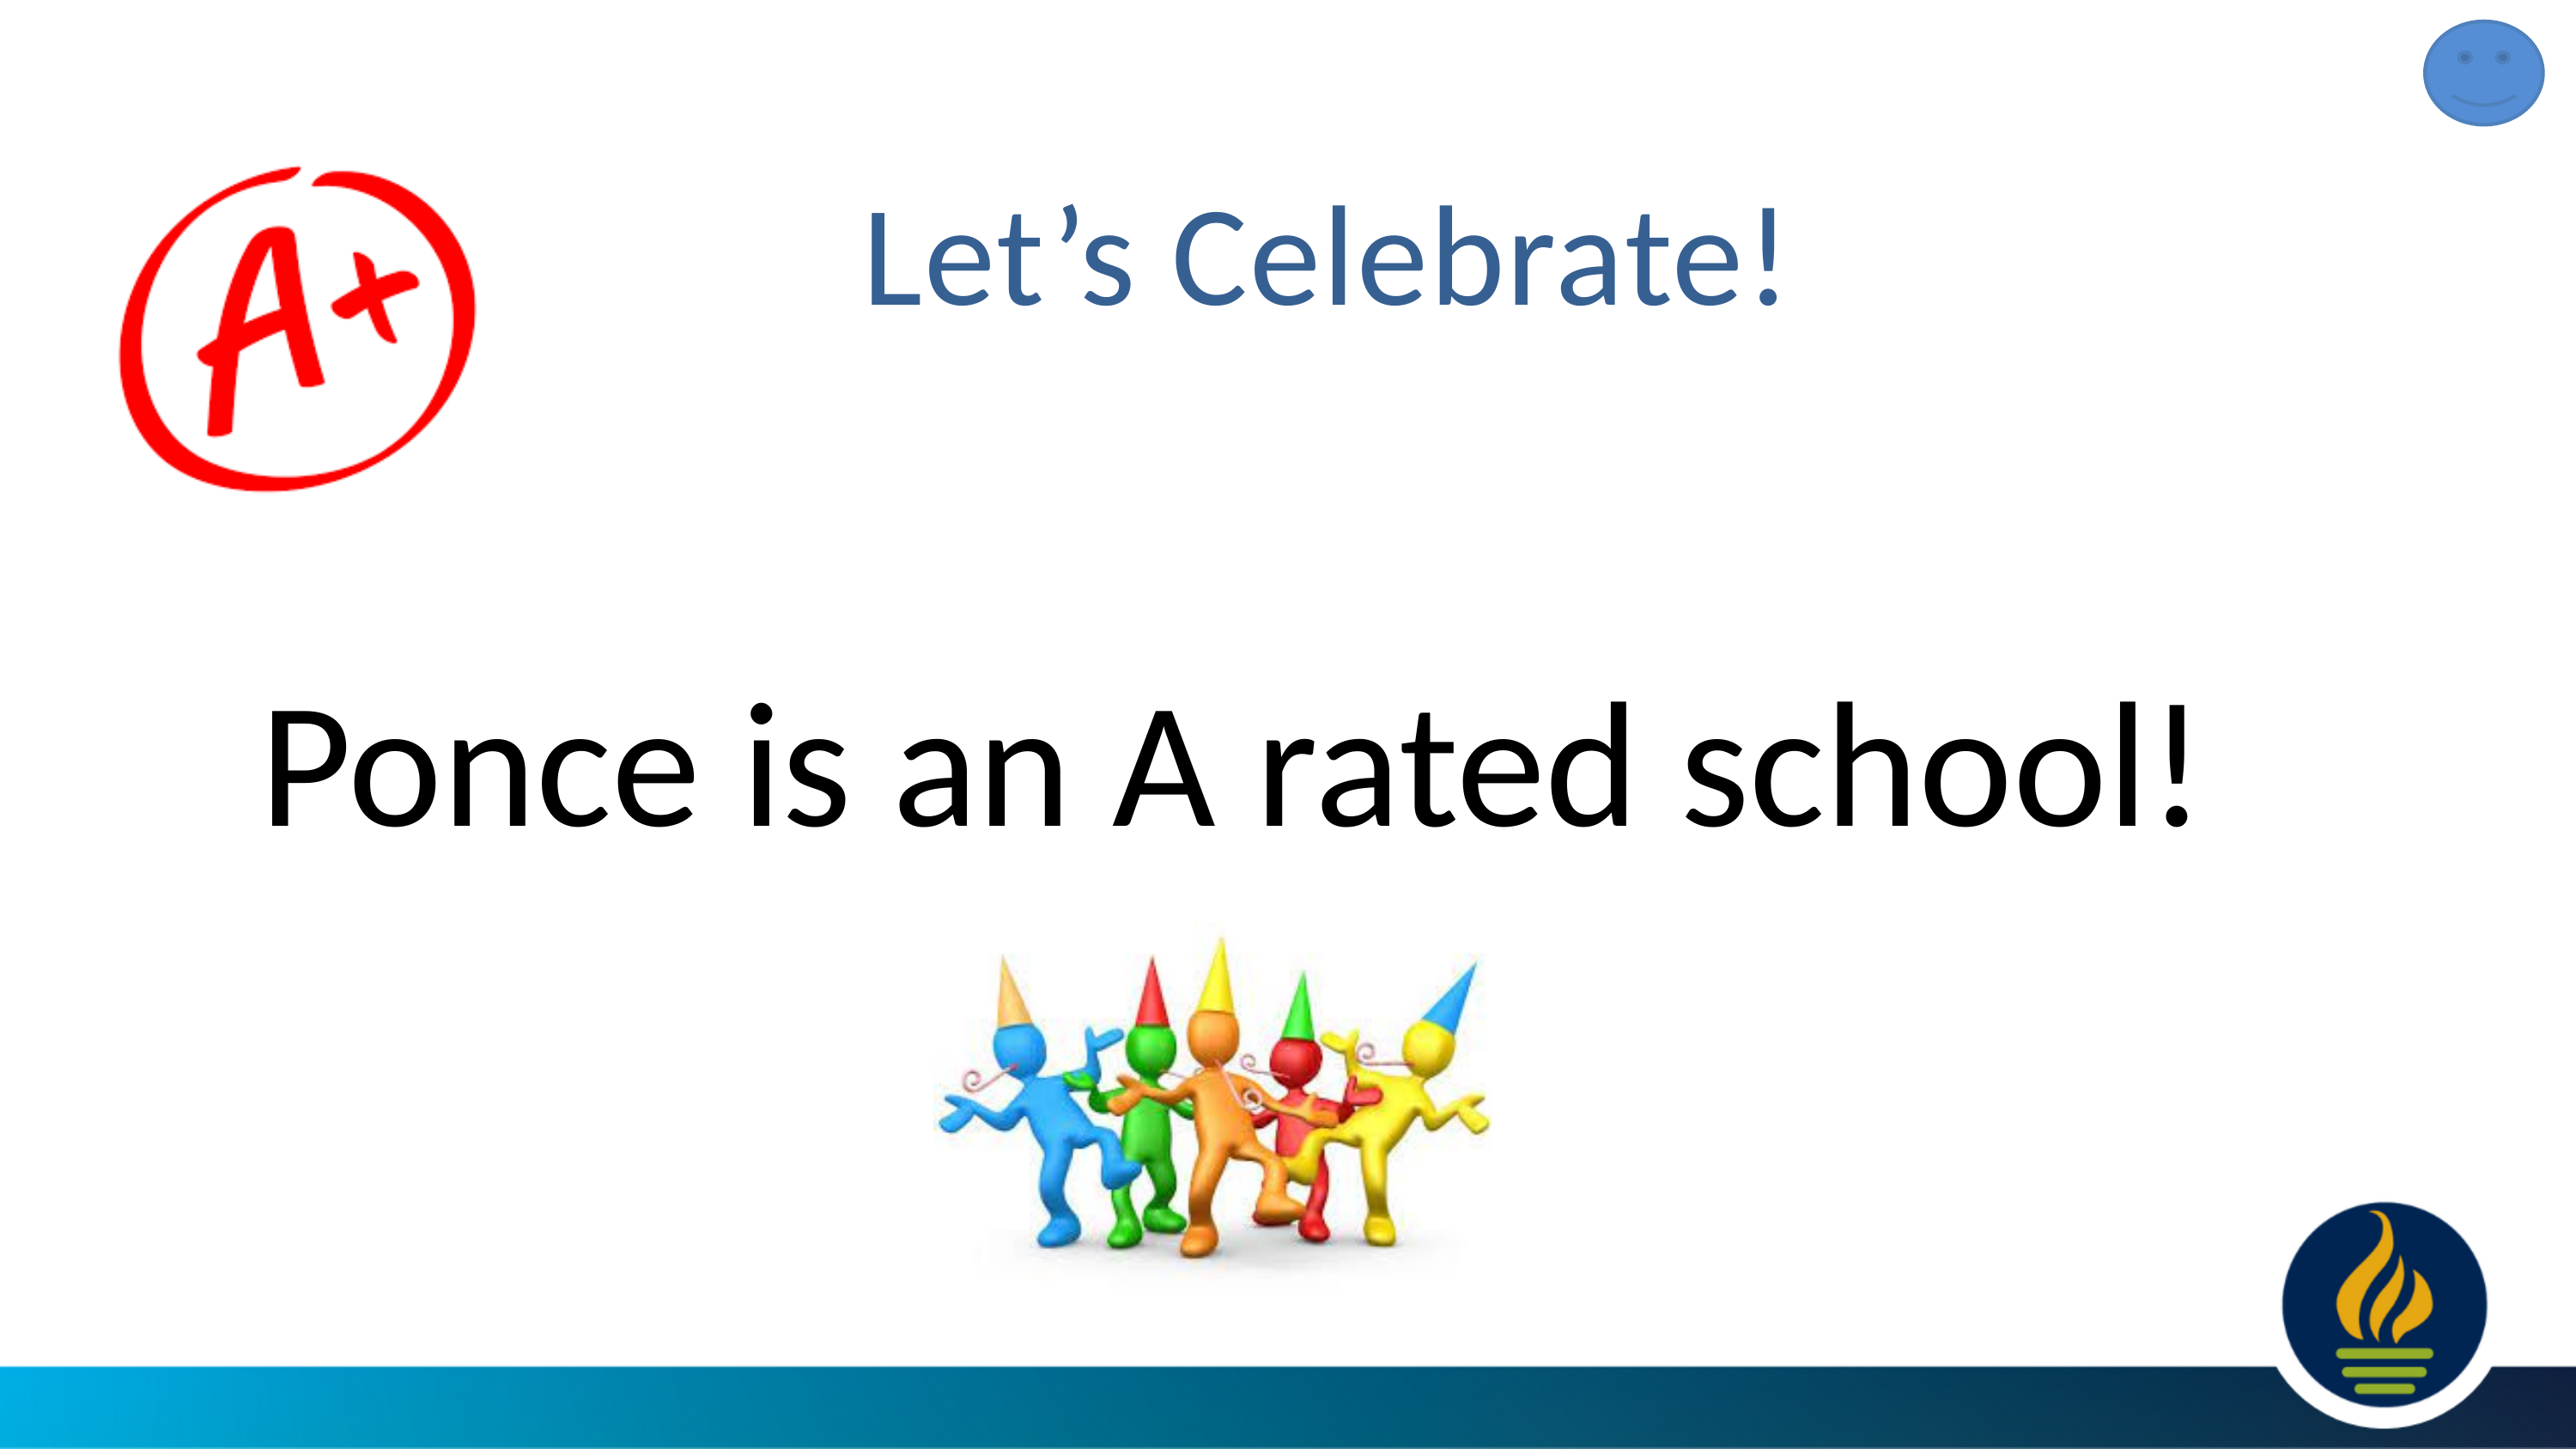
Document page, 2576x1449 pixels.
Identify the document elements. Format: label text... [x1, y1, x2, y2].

picture [1853, 1416, 1858, 1424]
text_box [2423, 19, 2545, 127]
picture [2001, 1391, 2008, 1397]
text_box Let’s Celebrate! [683, 155, 1972, 340]
text_box [515, 124, 2512, 341]
picture [0, 0, 2576, 1449]
text_box Ponce is an A rated school! [246, 640, 2372, 869]
